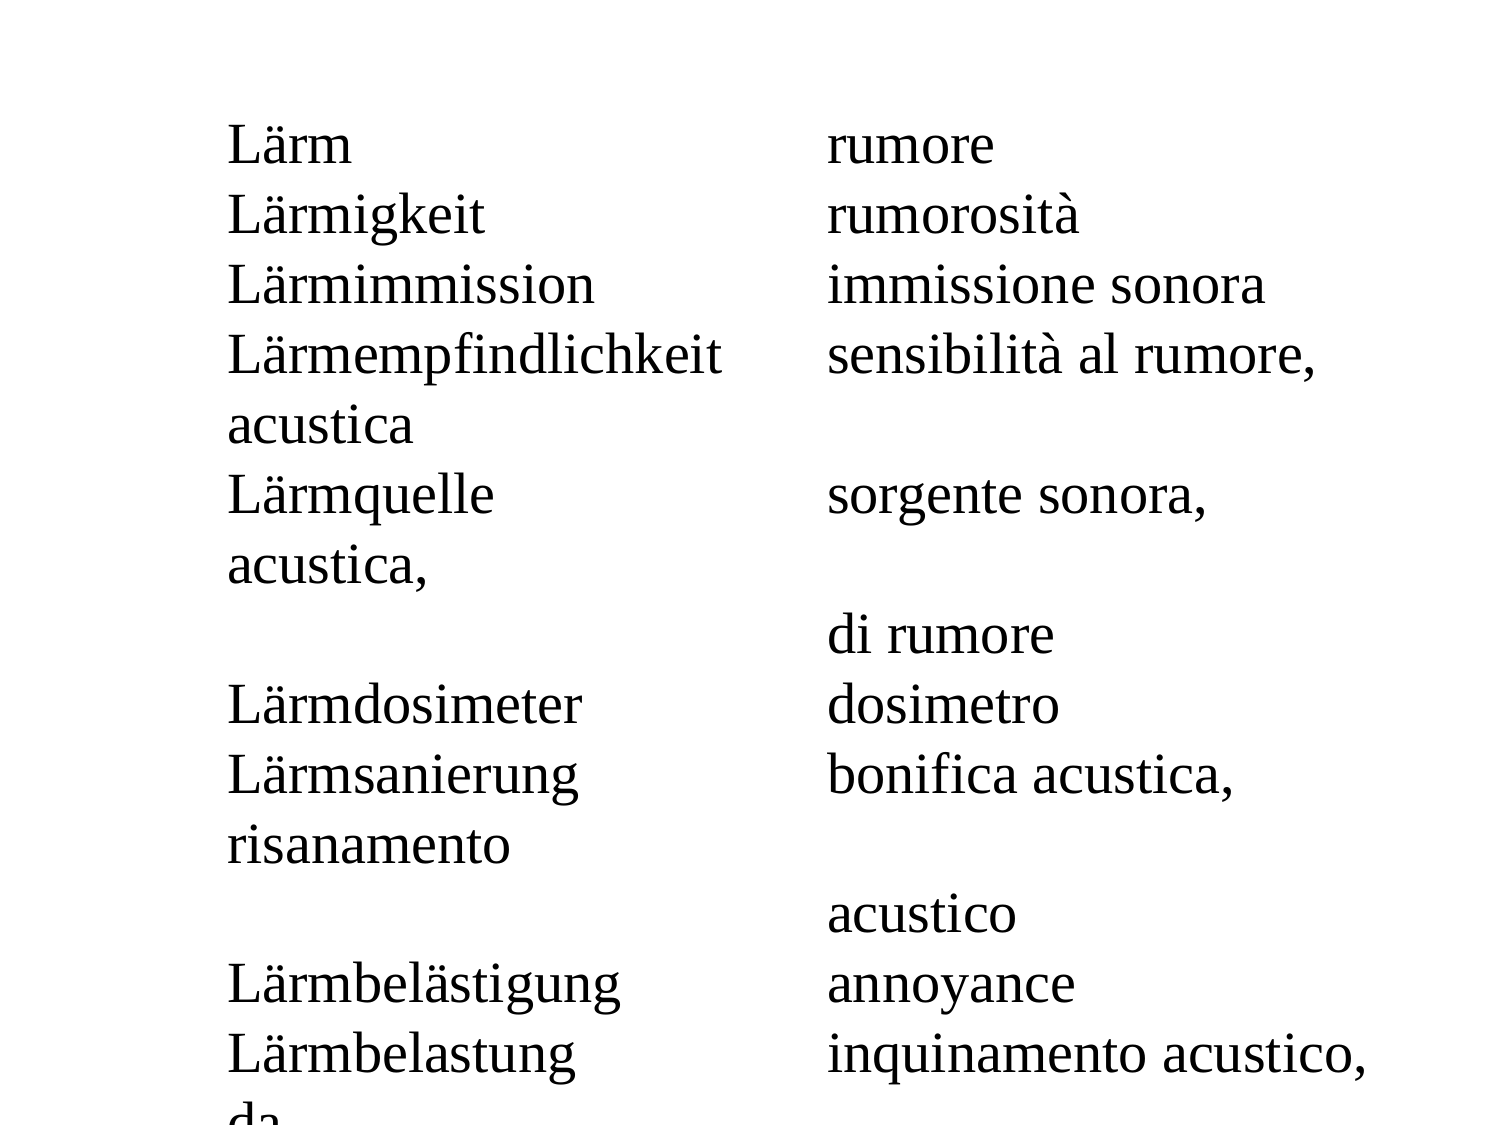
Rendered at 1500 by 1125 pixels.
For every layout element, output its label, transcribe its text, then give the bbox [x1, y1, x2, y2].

text_box Lärm rumore Lärmigkeit rumorosità Lärmimmission immissione sonora Lärmempfindlichkeit sensibilità al rumore, acustica Lärmquelle sorgente sonora, acustica, di rumore Lärmdosimeter dosimetro Lärmsanierung bonifica acustica, risanamento acustico Lärmbelästigung annoyance Lärmbelastung inquinamento acustico, da rumore, sonoro Lärmschwerhörigkeit ipoacusia da rumore [62, 37, 1413, 1125]
